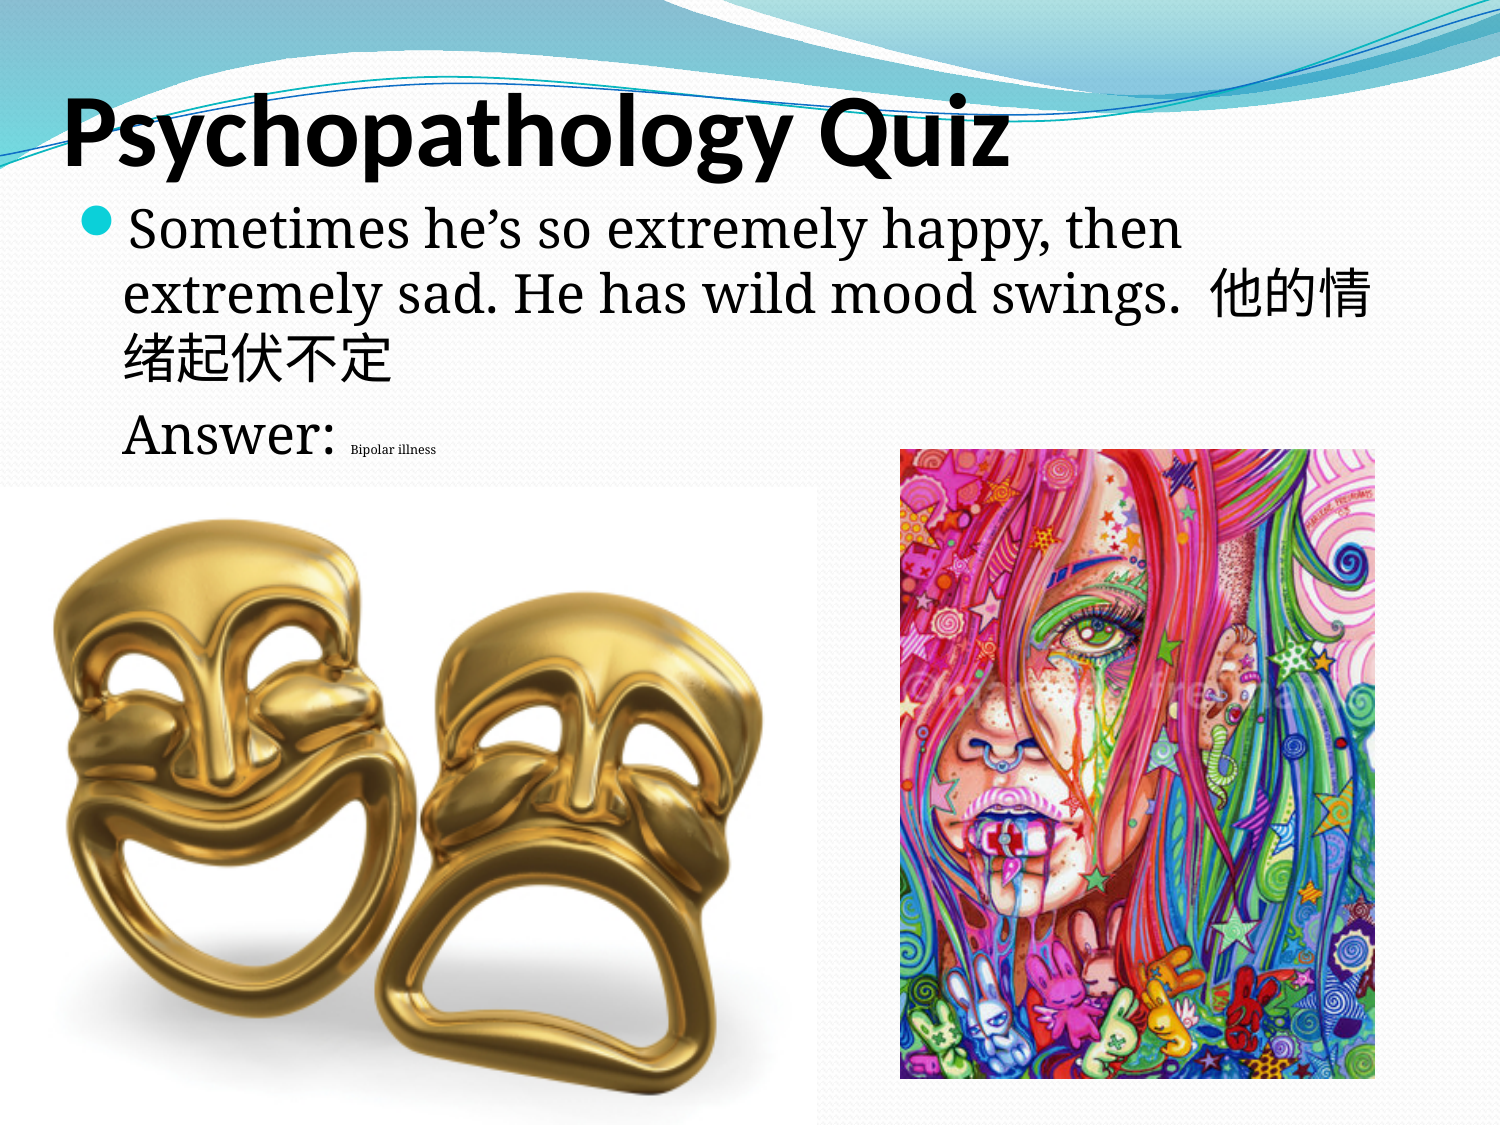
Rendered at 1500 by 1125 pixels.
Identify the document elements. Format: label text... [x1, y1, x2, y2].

title Psychopathology Quiz [62, 0, 1413, 187]
picture [899, 449, 1376, 1079]
list Sometimes he’s so extremely happy, then extremely sad. He has wild mood swings. 他的情绪起伏不定 Answer: Bipolar illness [62, 187, 1413, 450]
picture [0, 487, 817, 1125]
